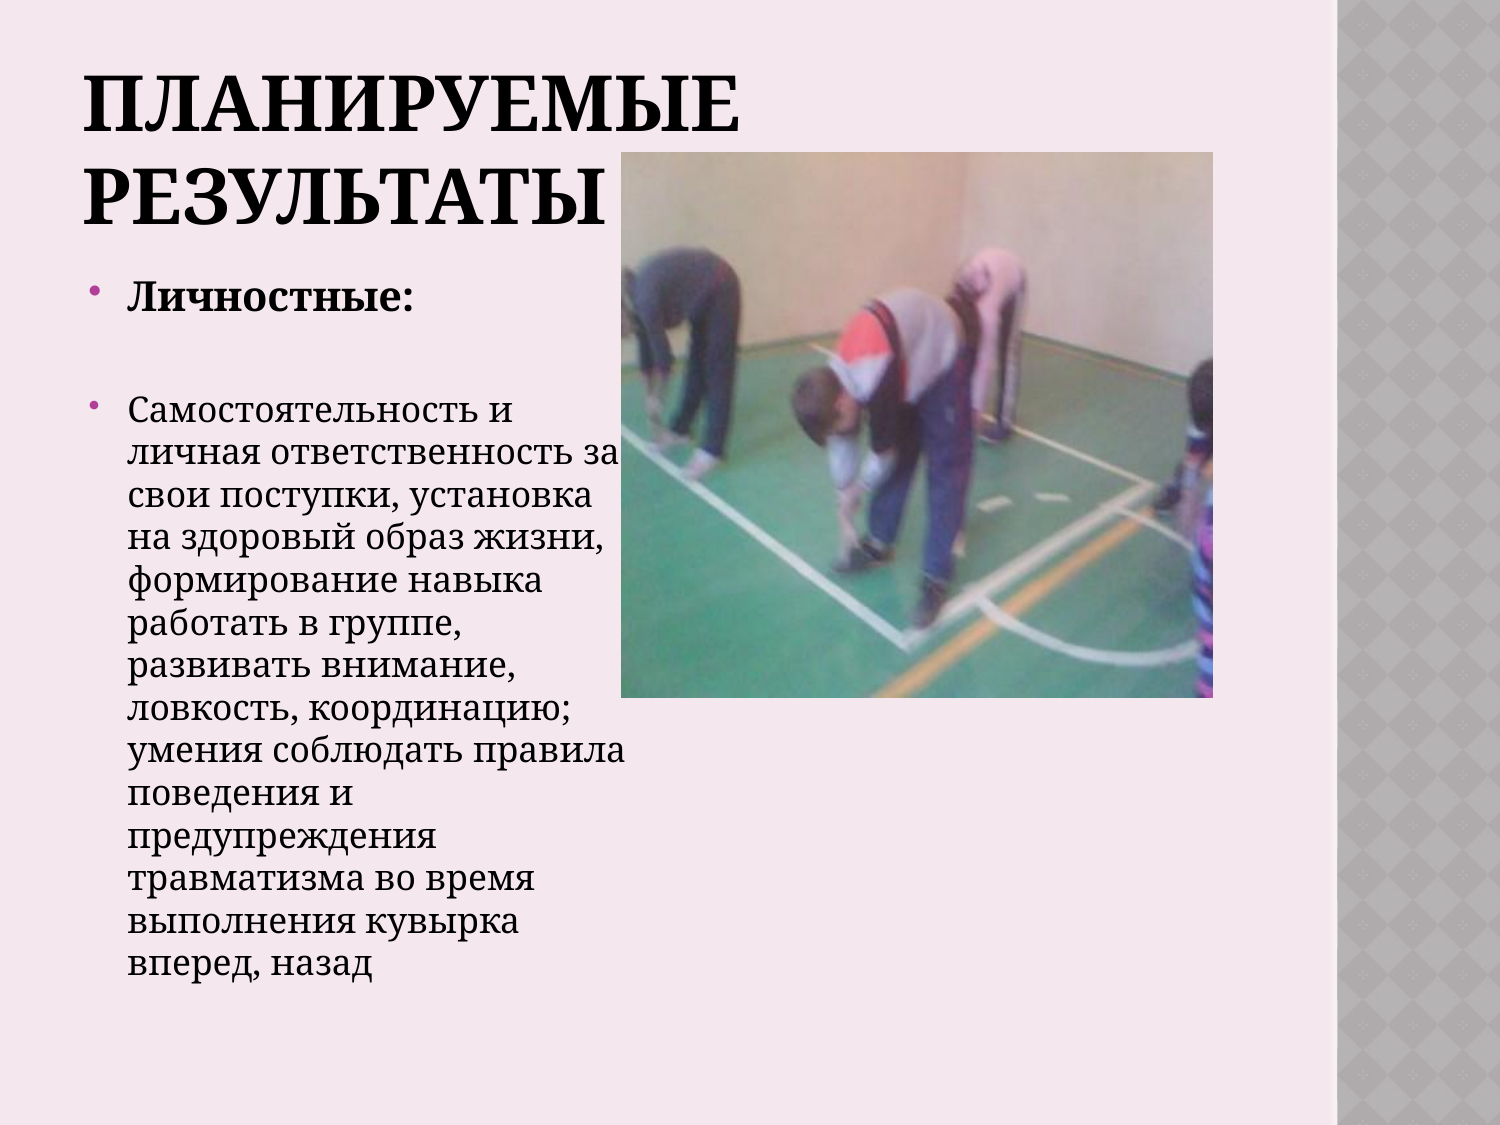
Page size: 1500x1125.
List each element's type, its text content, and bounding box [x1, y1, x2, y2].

title Планируемые результаты урока [75, 52, 1263, 240]
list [620, 151, 1214, 699]
list Личностные: Самостоятельность и личная ответственность за свои поступки, установка на здоровый образ жизни, формирование навыка работать в группе, развивать внимание, ловкость, координацию; умения соблюдать правила поведения и предупреждения травматизма во время выполнения кувырка вперед, назад [75, 262, 653, 1005]
